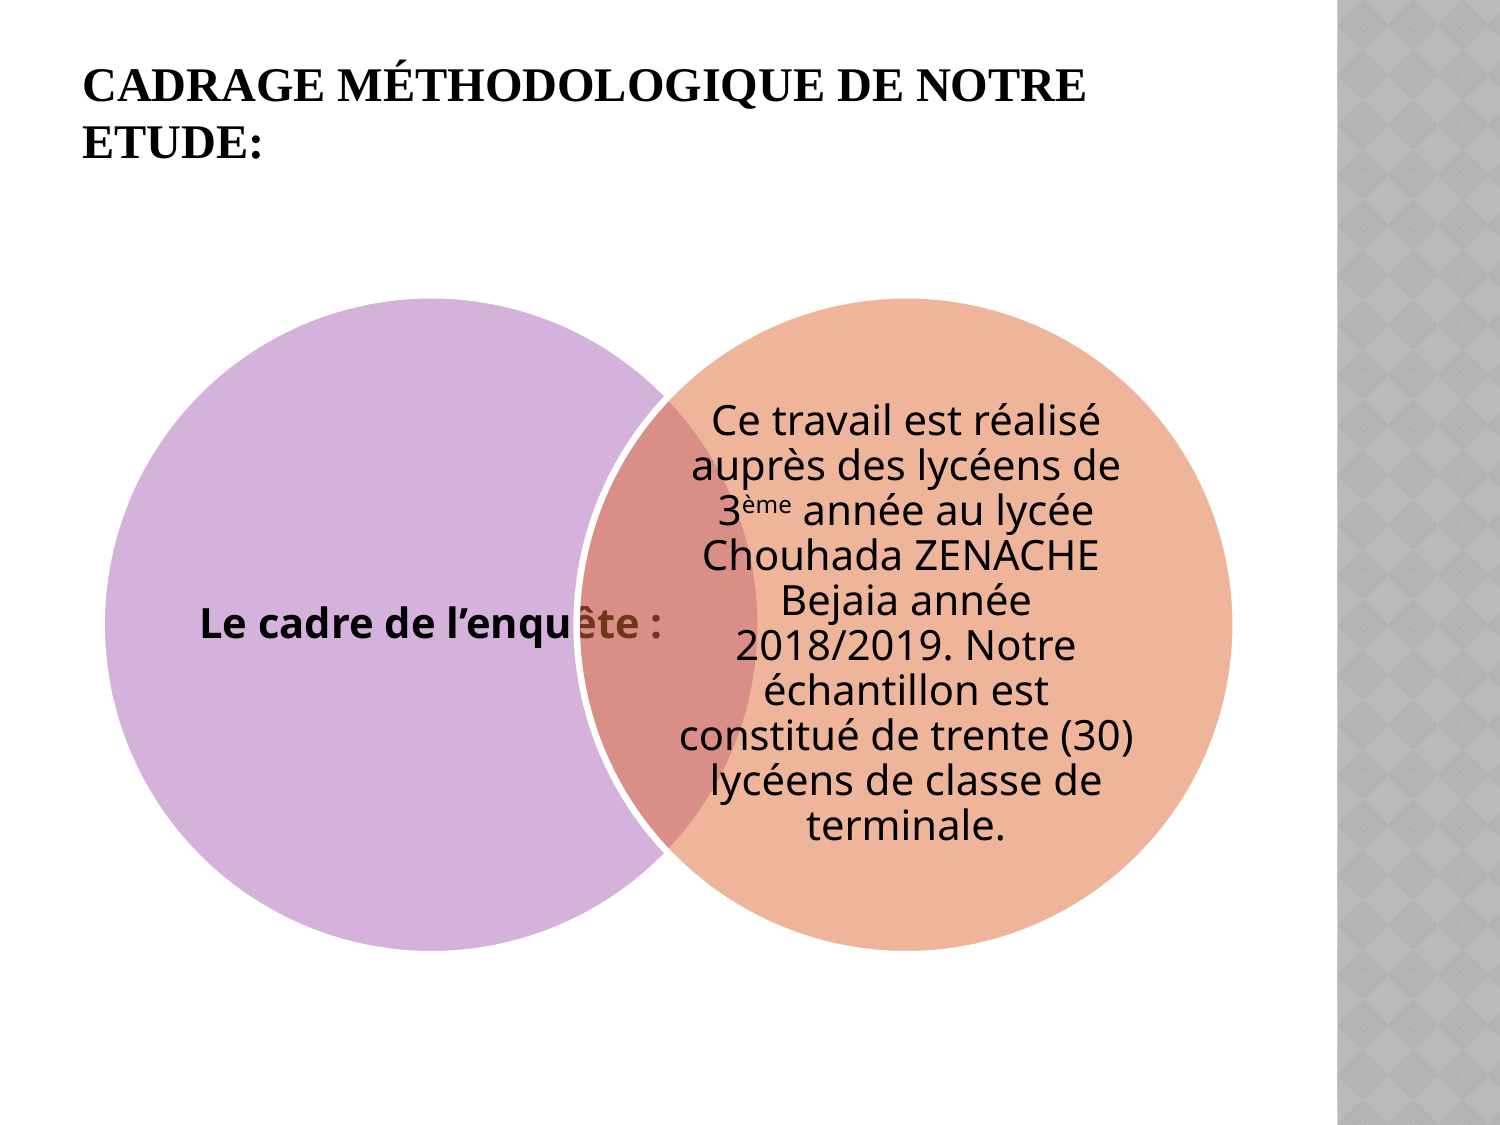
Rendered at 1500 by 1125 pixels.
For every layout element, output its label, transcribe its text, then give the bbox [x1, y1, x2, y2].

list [74, 182, 1263, 1067]
title Cadrage Méthodologique DE NOTRE ETUDe: [75, 52, 1263, 182]
